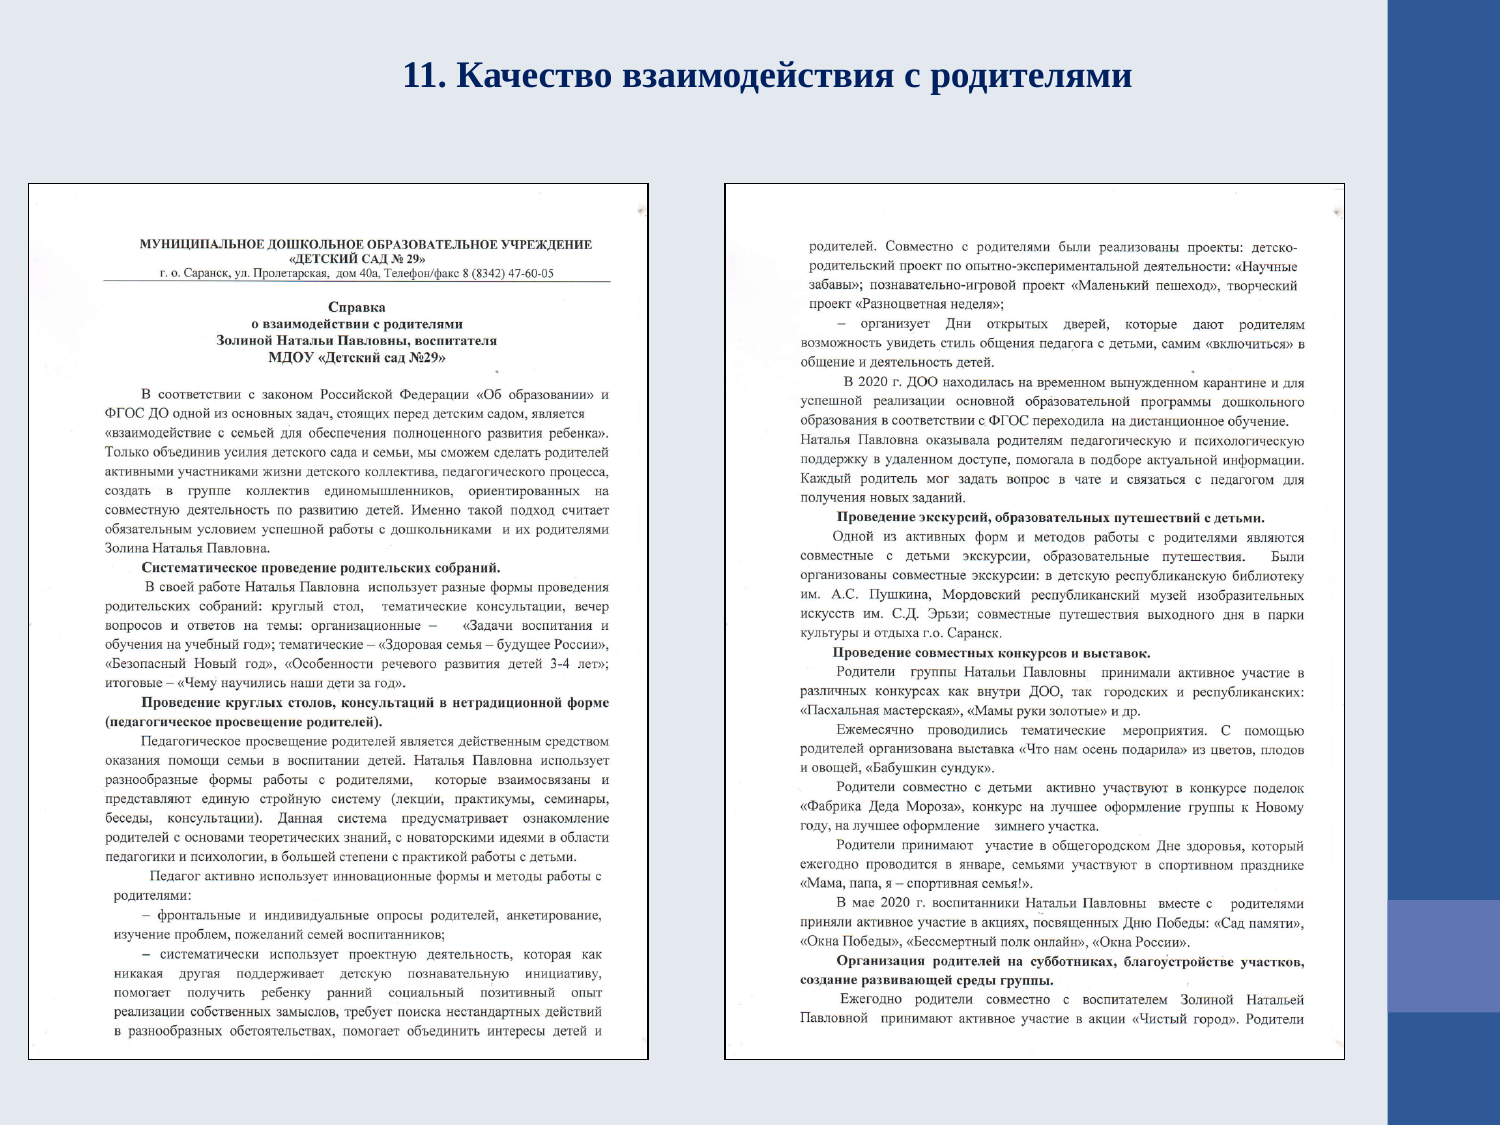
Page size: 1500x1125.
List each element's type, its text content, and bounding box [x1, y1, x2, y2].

picture [28, 183, 648, 1060]
text_box 11. Качество взаимодействия с родителями [301, 42, 1235, 103]
picture [725, 183, 1345, 1060]
